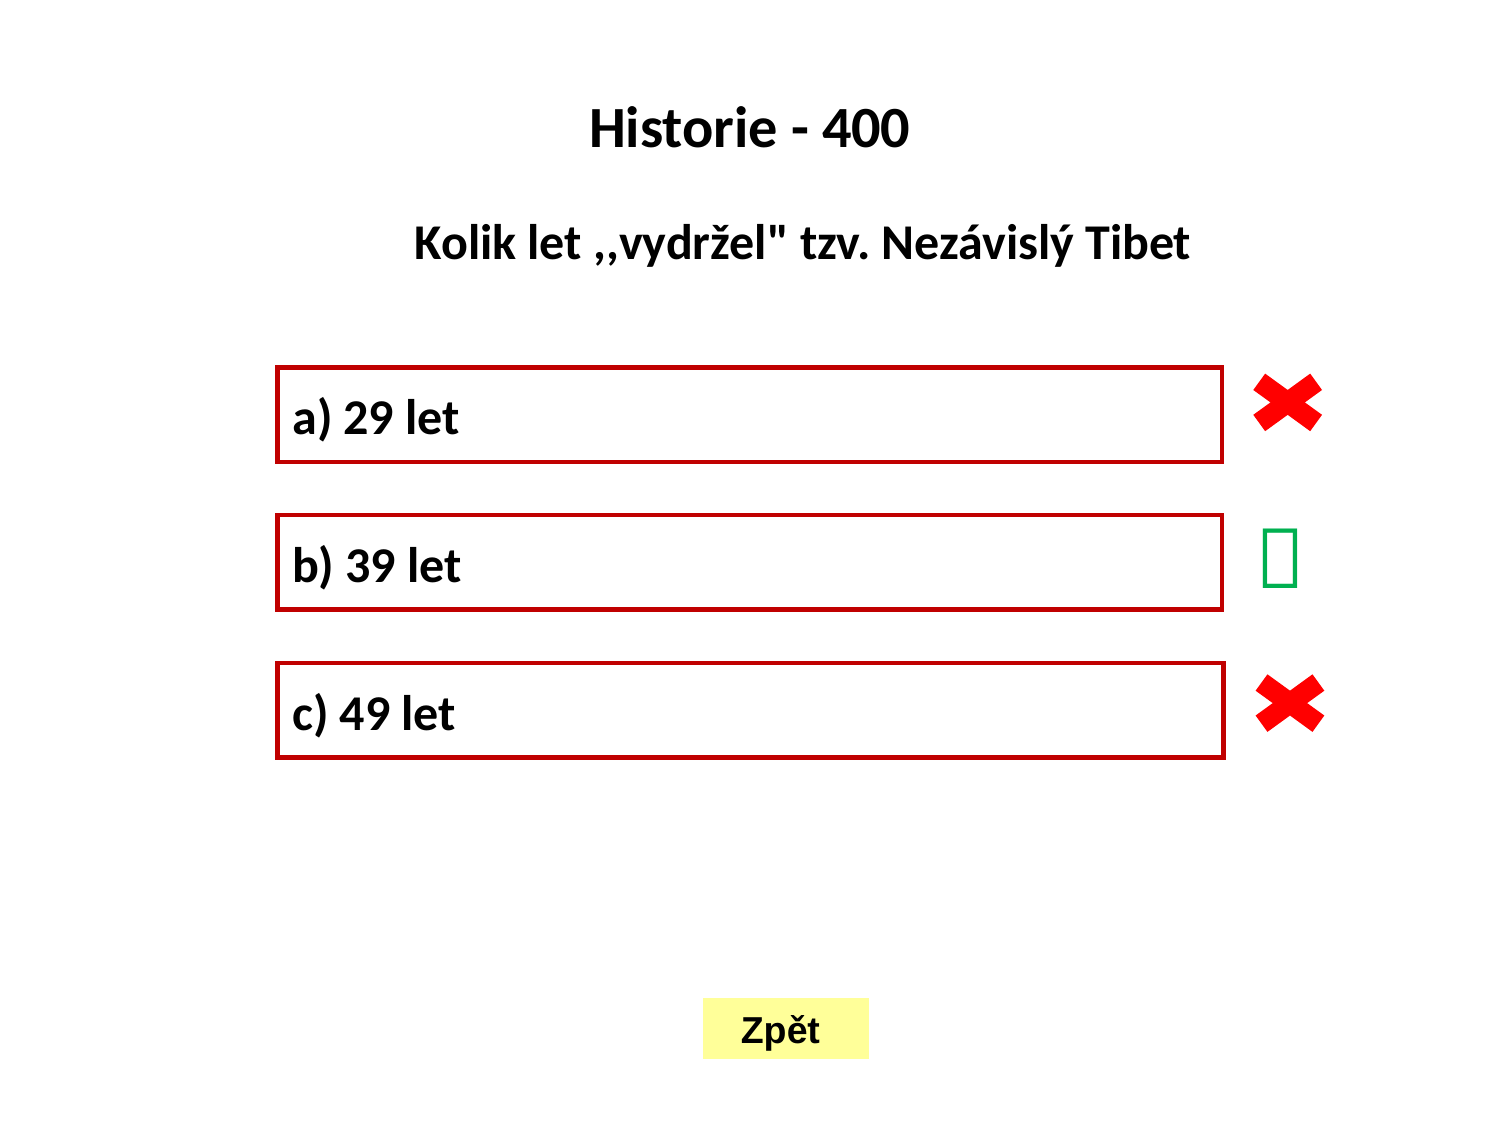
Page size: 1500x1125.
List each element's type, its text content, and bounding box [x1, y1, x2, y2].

text_box c) 49 let [277, 663, 1224, 758]
text_box [1255, 674, 1325, 732]
list Historie - 400 [0, 90, 1500, 209]
text_box  [1240, 497, 1335, 613]
text_box [1253, 373, 1323, 432]
text_box a) 29 let [277, 367, 1223, 462]
text_box Zpět [702, 998, 869, 1059]
text_box b) 39 let [277, 515, 1223, 610]
text_box Kolik let ,,vydržel" tzv. Nezávislý Tibet [242, 201, 1365, 277]
